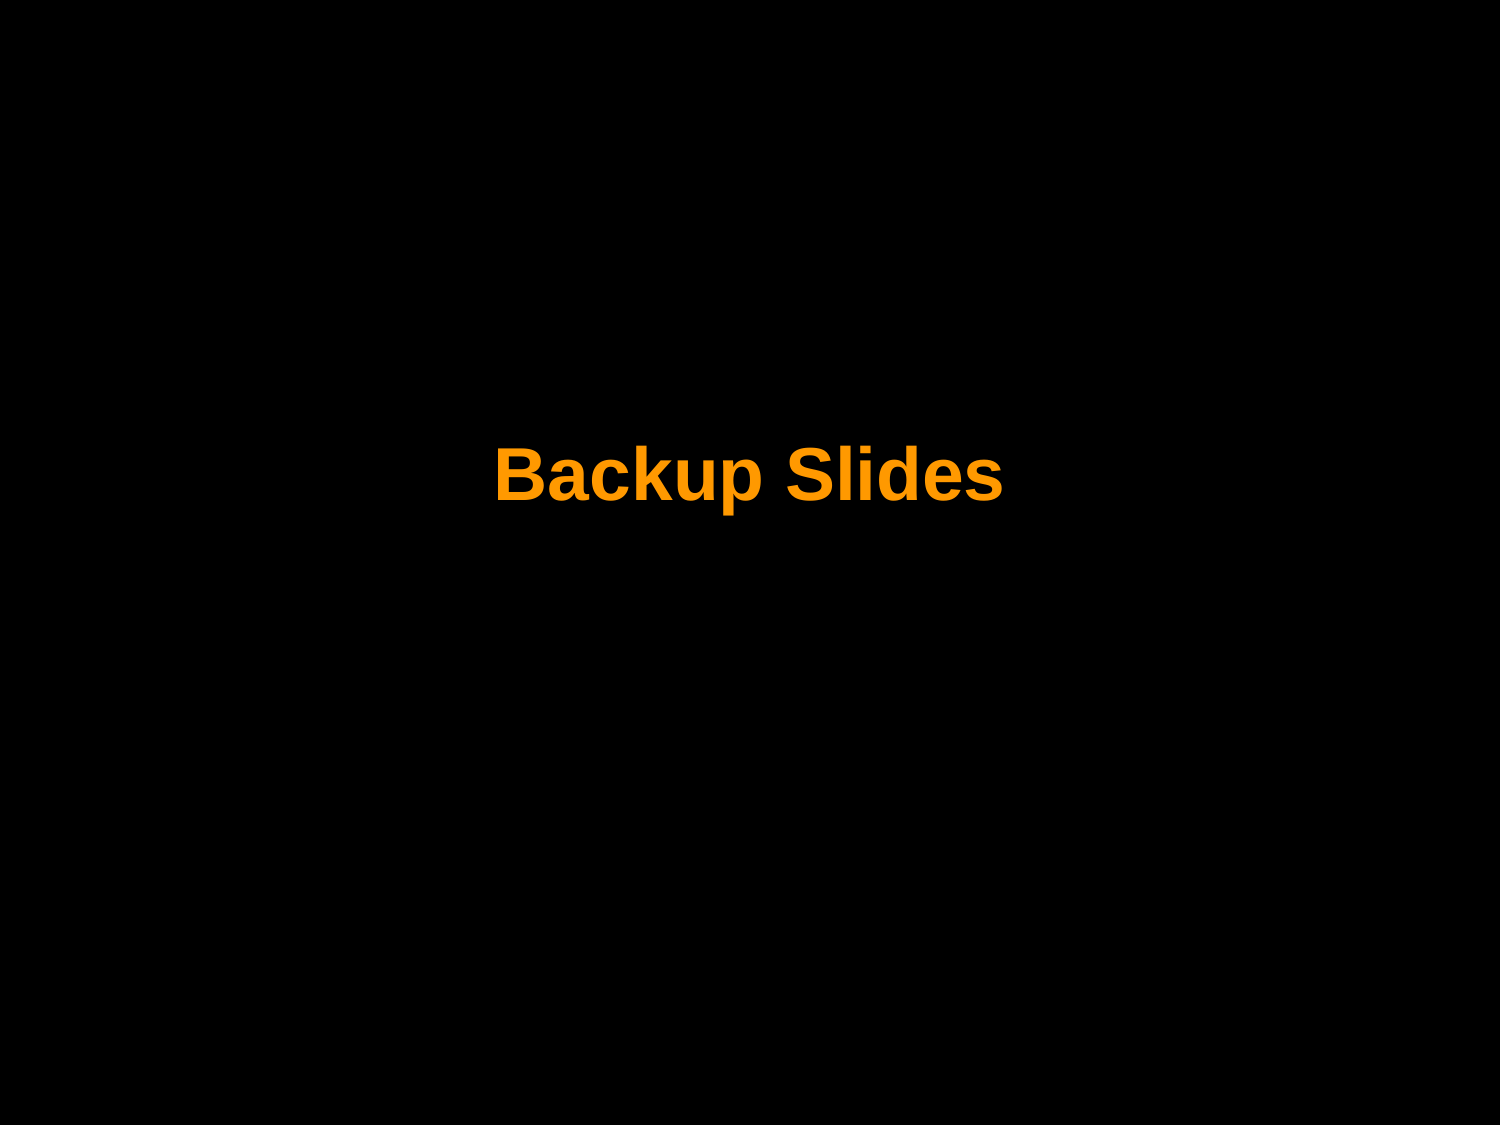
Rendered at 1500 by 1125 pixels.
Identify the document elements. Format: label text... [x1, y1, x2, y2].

title Backup Slides [112, 349, 1388, 591]
